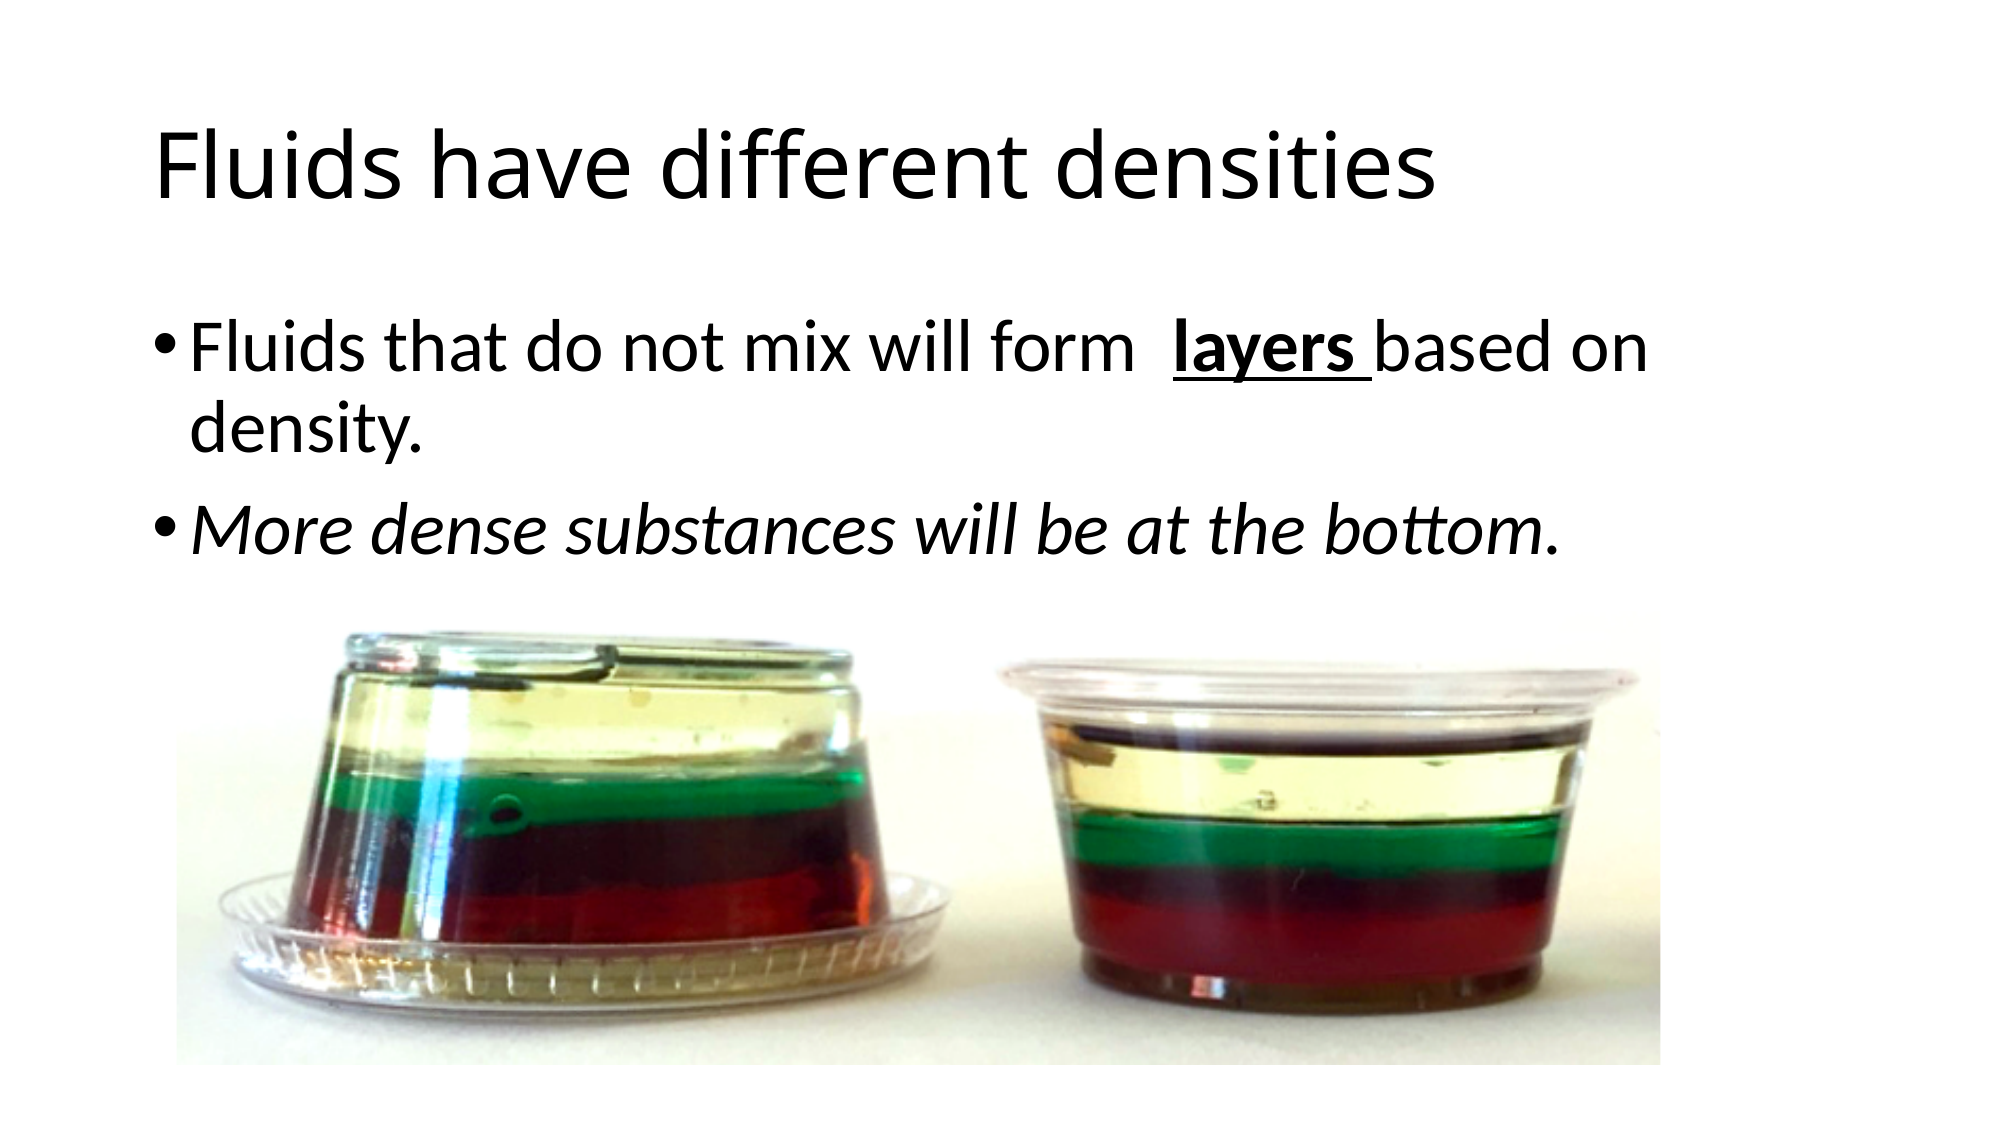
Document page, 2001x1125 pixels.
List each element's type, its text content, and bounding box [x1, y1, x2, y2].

title Fluids have different densities [137, 59, 1863, 278]
picture [176, 611, 1661, 1065]
list Fluids that do not mix will form layers based on density. More dense substances will be at the bottom. [137, 299, 1863, 1014]
